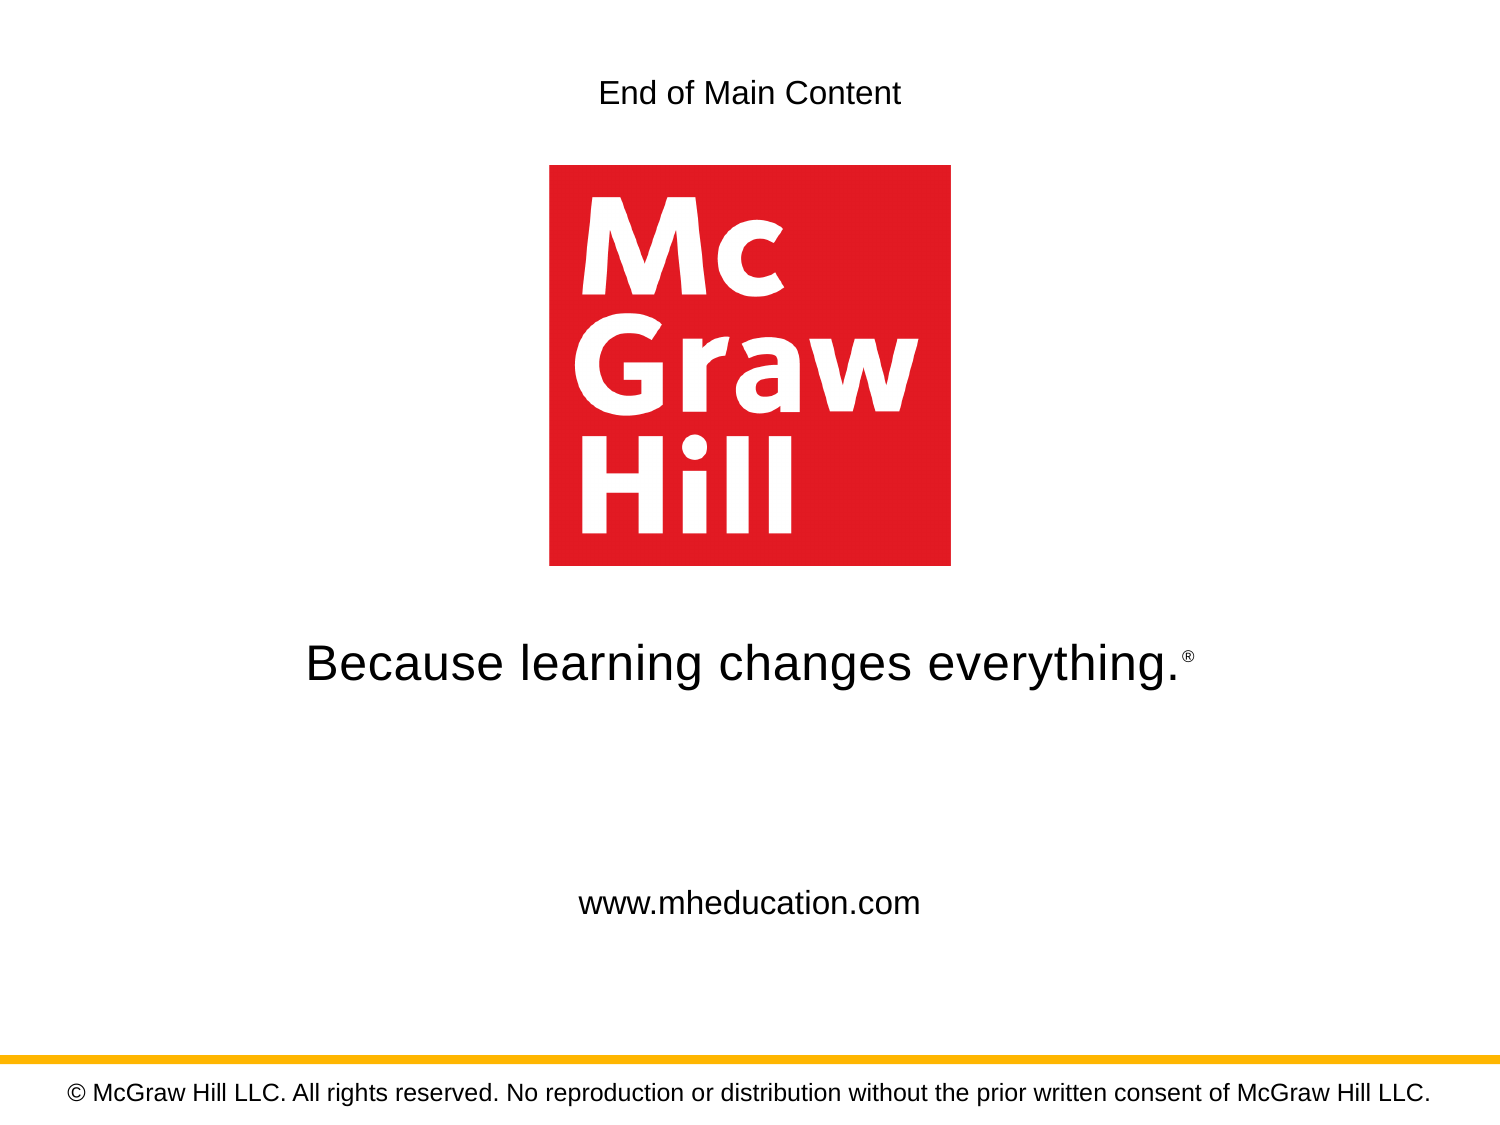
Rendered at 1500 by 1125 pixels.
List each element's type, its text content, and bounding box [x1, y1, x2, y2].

title End of Main Content [562, 68, 938, 117]
picture [549, 165, 951, 566]
list © McGraw Hill LLC. All rights reserved. No reproduction or distribution without the prior written consent of McGraw Hill LLC. [35, 1076, 1466, 1108]
